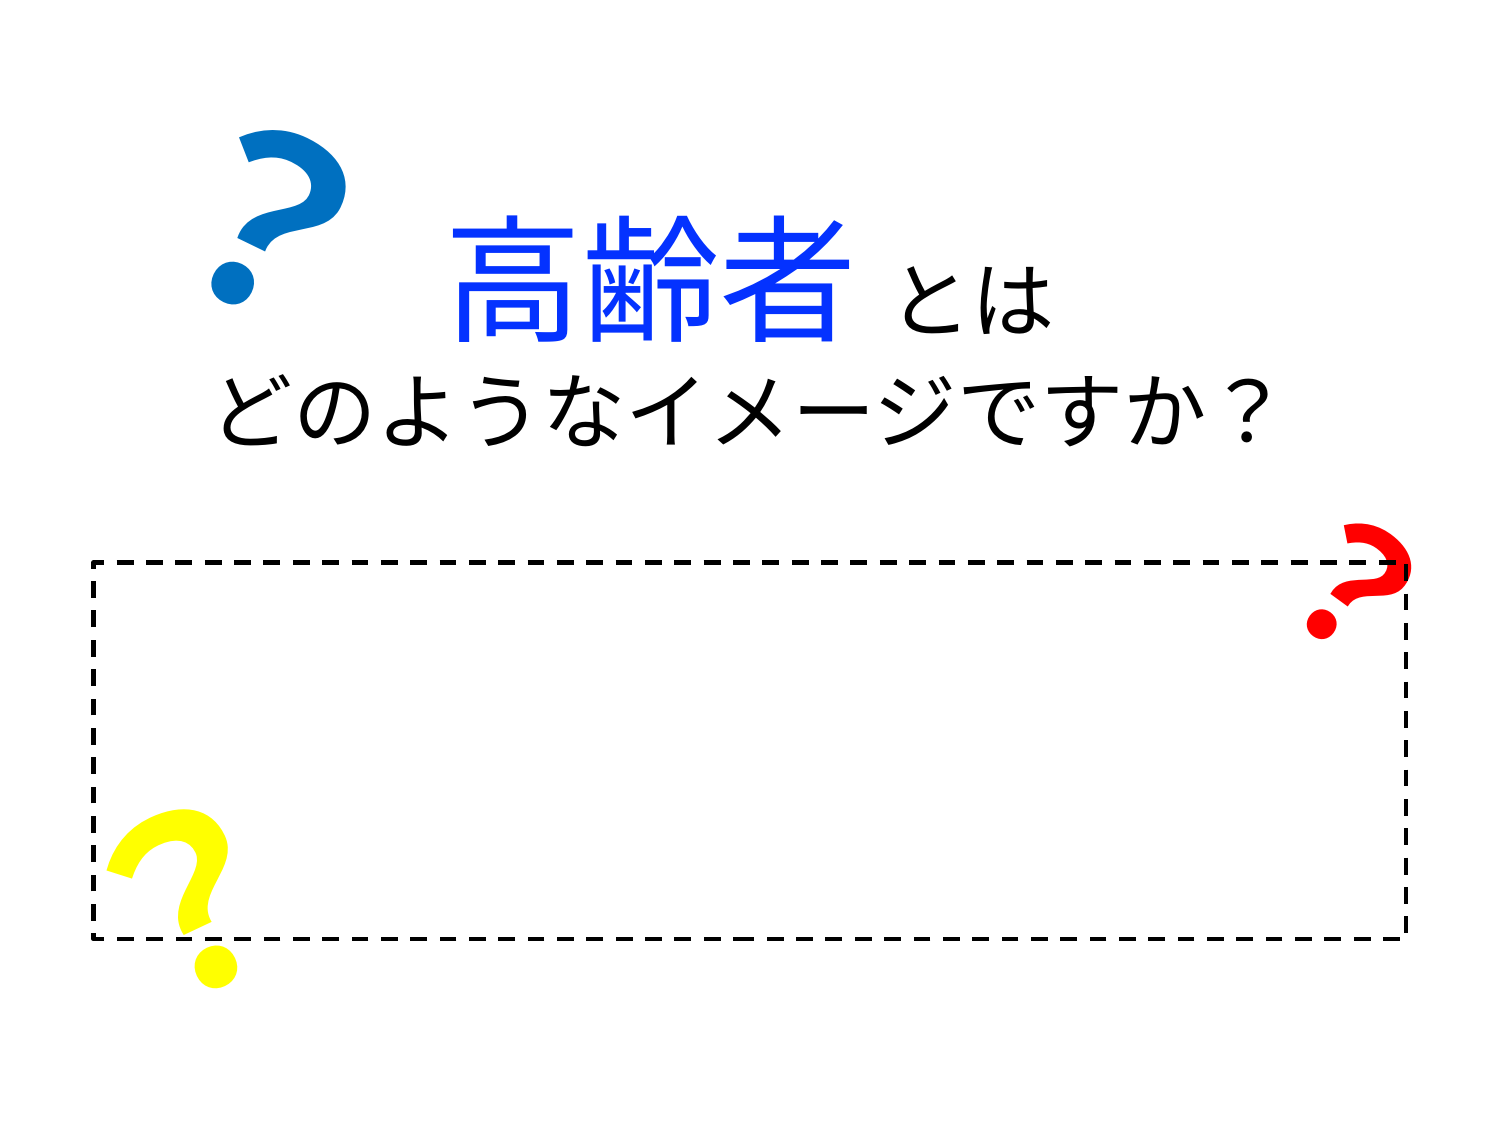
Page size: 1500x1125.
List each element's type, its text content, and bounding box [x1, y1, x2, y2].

text_box ？ [0, 731, 312, 1091]
text_box ？ [1247, 436, 1500, 682]
title 高齢者 とは どのようなイメージですか？ [43, 174, 1457, 479]
text_box [91, 560, 1408, 941]
text_box ？ [81, 20, 396, 381]
